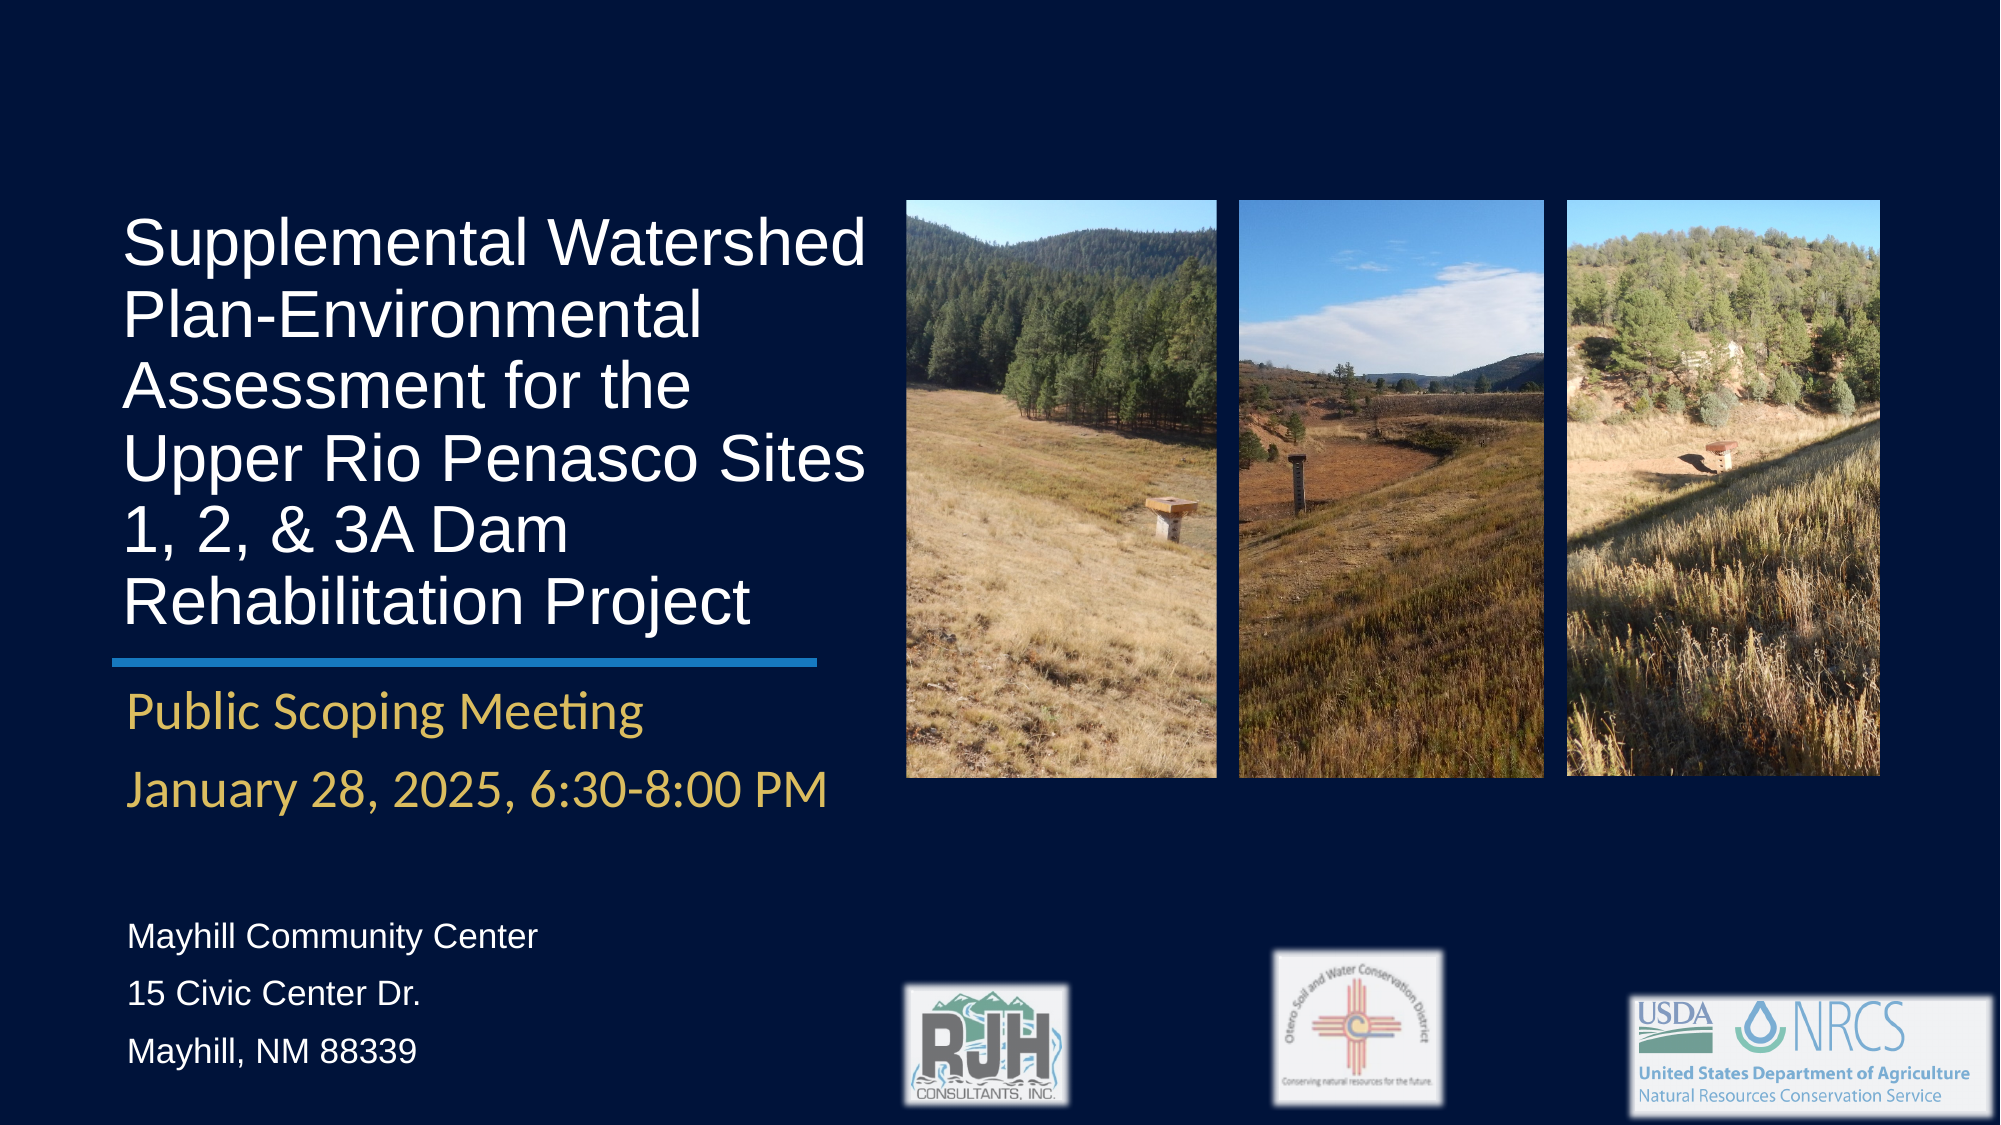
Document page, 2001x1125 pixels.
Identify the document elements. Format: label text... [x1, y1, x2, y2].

picture [911, 991, 1062, 1100]
picture [1635, 1001, 1986, 1111]
picture [1239, 200, 1544, 778]
picture [1567, 200, 1880, 778]
title Supplemental Watershed Plan-Environmental Assessment for the Upper Rio Penasco Sites 1, 2, & 3A Dam Rehabilitation Project [107, 99, 884, 647]
subtitle Public Scoping Meeting January 28, 2025, 6:30-8:00 PM Mayhill Community Center 15 Civic Center Dr. Mayhill, NM 88339 [111, 674, 902, 1080]
picture [906, 200, 1217, 778]
picture [1279, 956, 1436, 1100]
